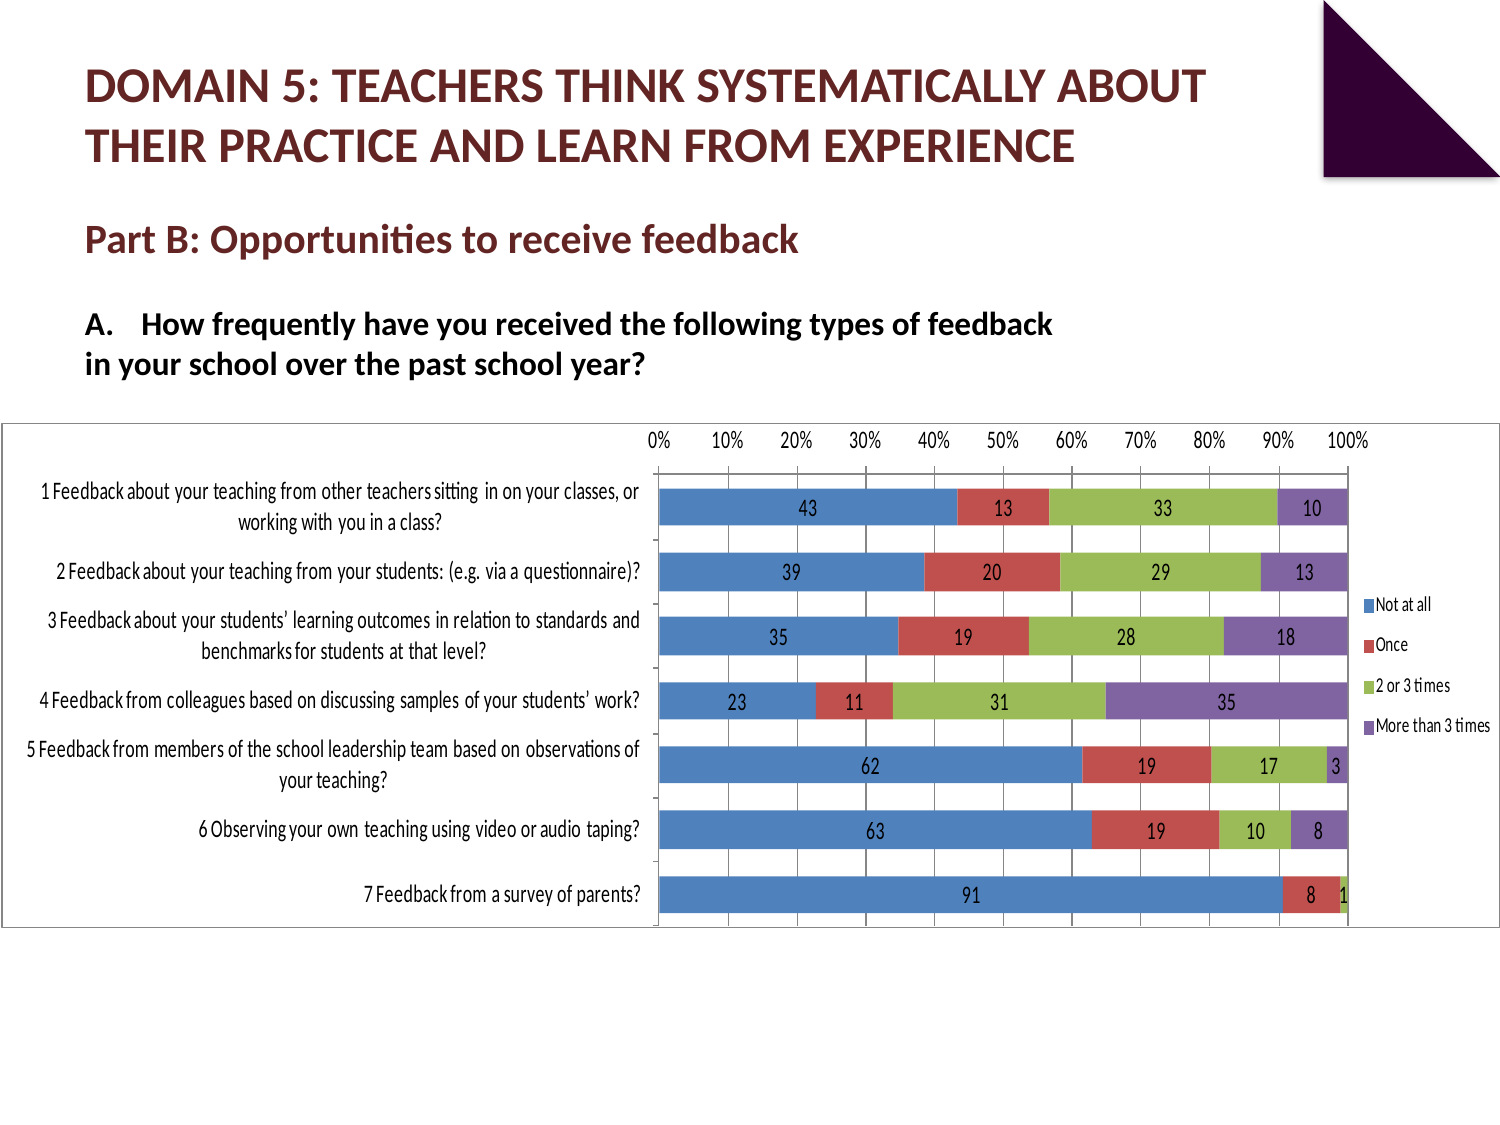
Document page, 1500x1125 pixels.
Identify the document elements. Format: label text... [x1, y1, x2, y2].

text_box DOMAIN 5: TEACHERS THINK SYSTEMATICALLY ABOUT THEIR PRACTICE AND LEARN FROM EXPERIENCE Part B: Opportunities to receive feedback How frequently have you received the following types of feedback in your school over the past school year? [70, 44, 1234, 419]
picture [0, 420, 1500, 929]
